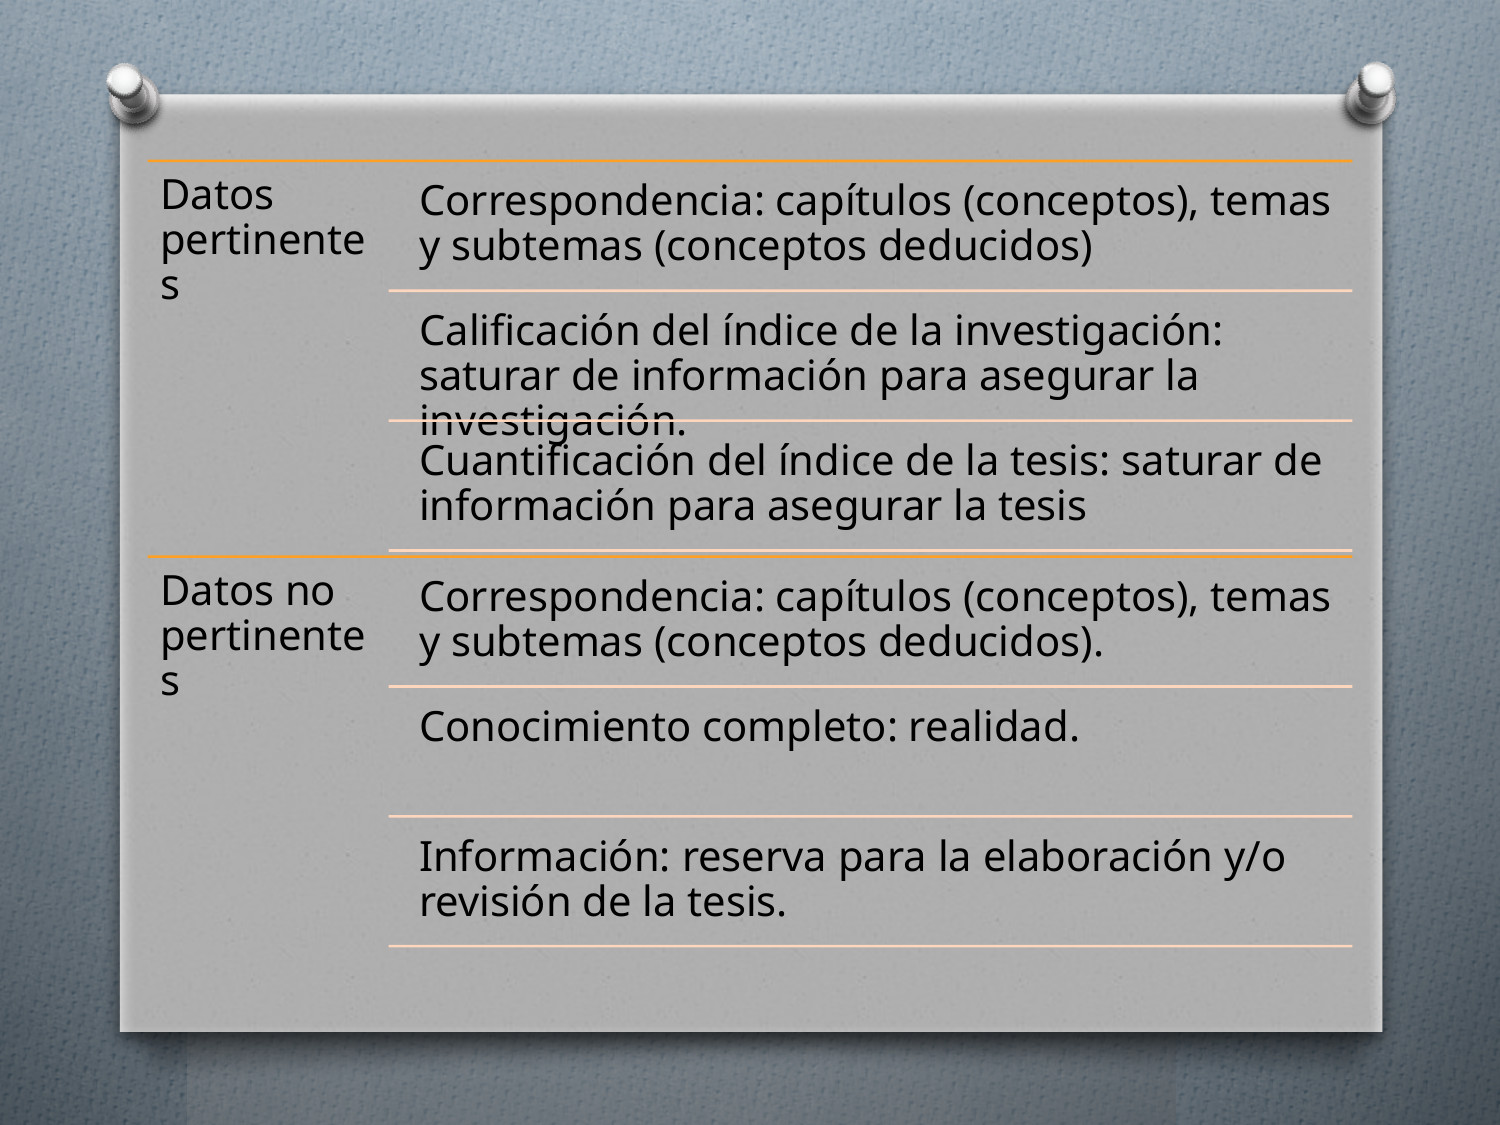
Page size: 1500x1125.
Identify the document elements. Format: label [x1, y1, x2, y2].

list [147, 160, 1353, 953]
picture [1317, 35, 1439, 156]
picture [75, 29, 198, 153]
